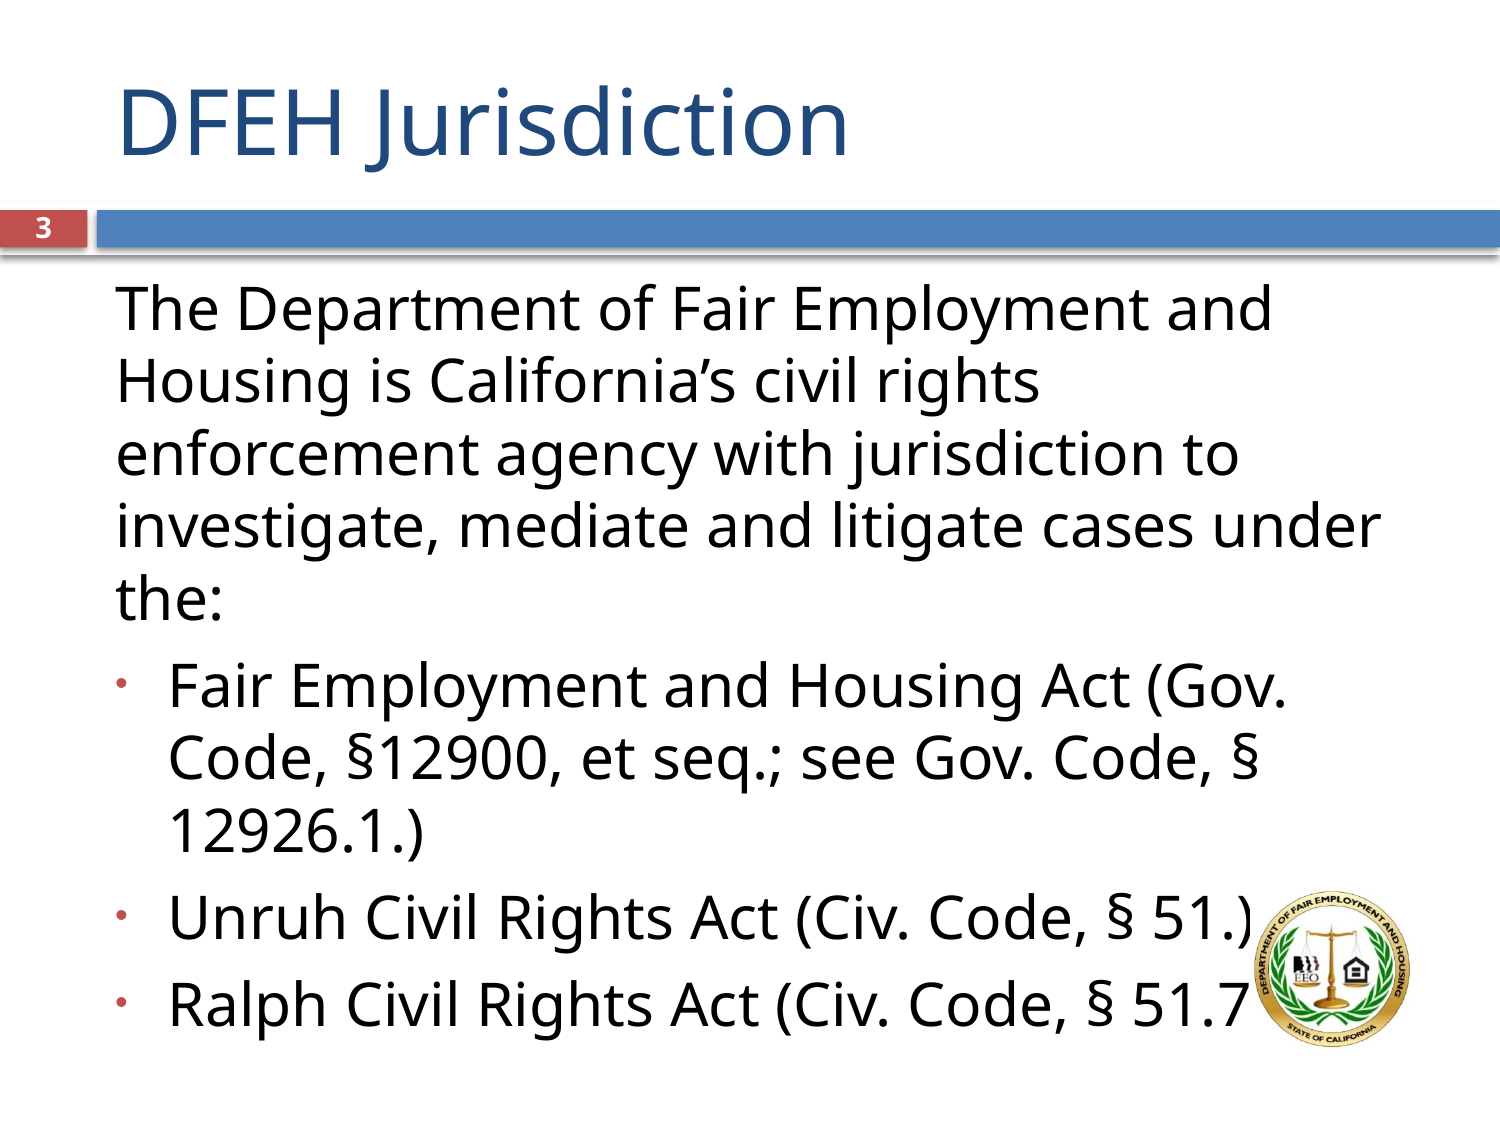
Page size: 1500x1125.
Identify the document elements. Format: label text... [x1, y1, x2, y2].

title DFEH Jurisdiction [100, 37, 1438, 200]
slide_number 3 [0, 208, 88, 249]
picture [1249, 887, 1413, 1051]
list The Department of Fair Employment and Housing is California’s civil rights enforcement agency with jurisdiction to investigate, mediate and litigate cases under the: Fair Employment and Housing Act (Gov. Code, §12900, et seq.; see Gov. Code, § 12926.1.) Unruh Civil Rights Act (Civ. Code, § 51.) Ralph Civil Rights Act (Civ. Code, § 51.7.) [100, 262, 1438, 1000]
